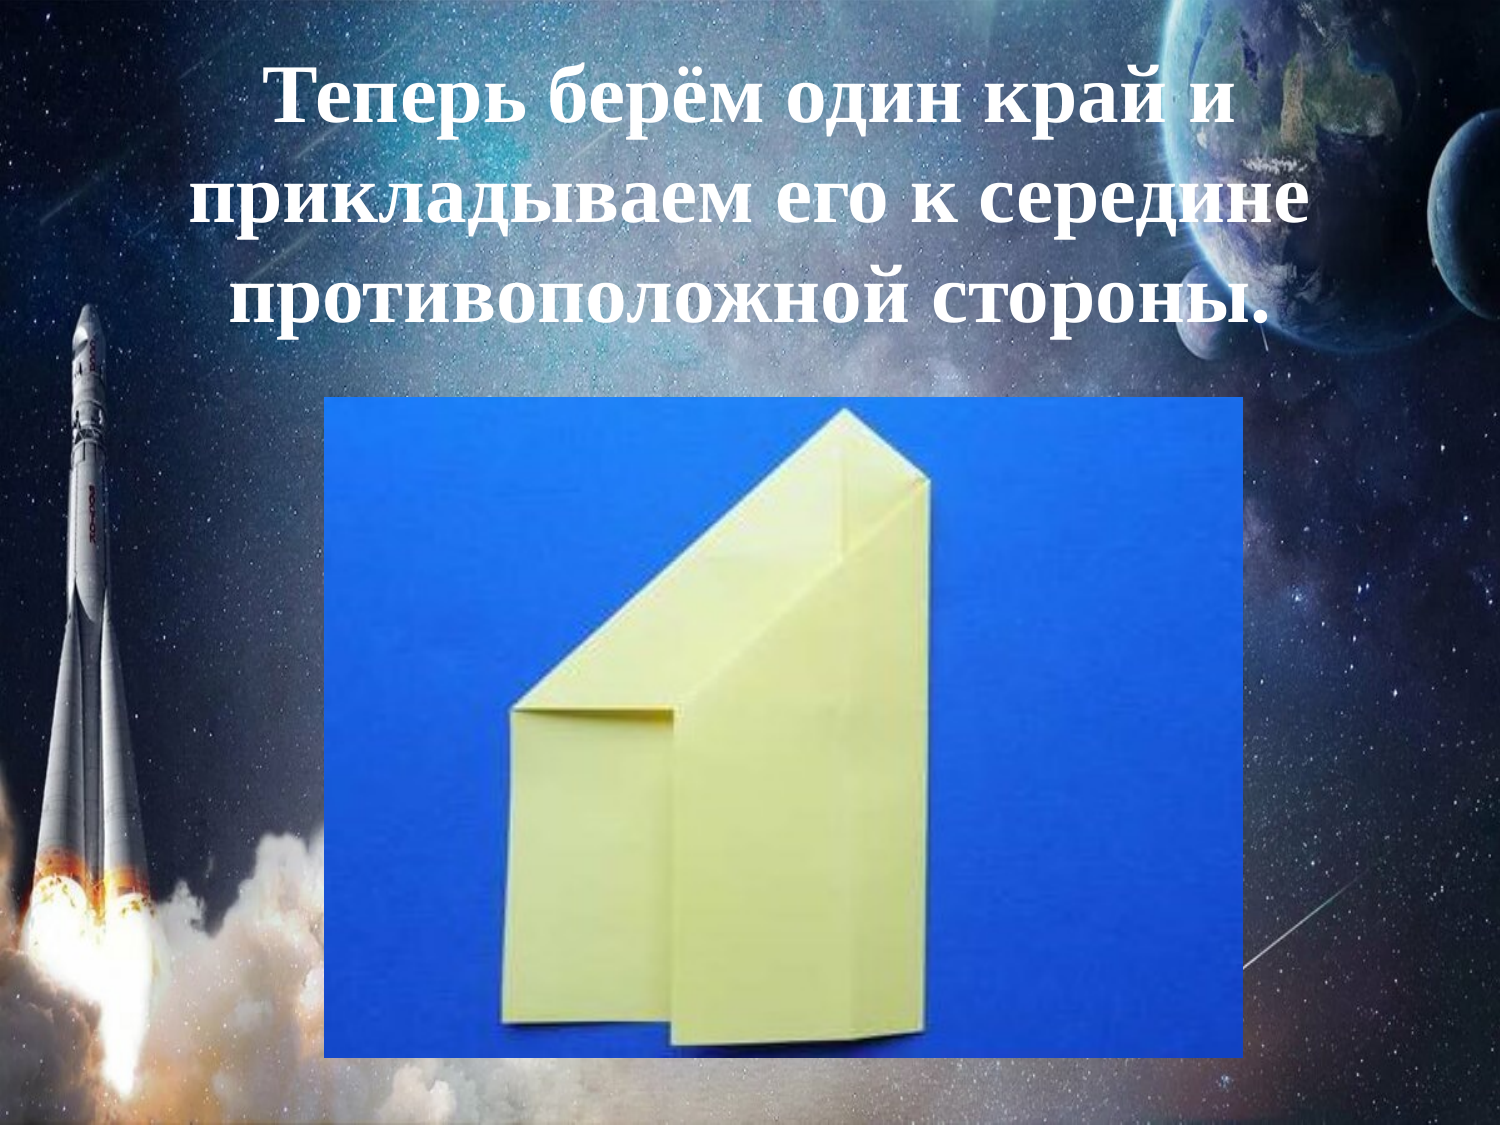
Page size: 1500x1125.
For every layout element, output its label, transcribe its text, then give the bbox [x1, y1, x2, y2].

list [324, 396, 1244, 1058]
title Теперь берём один край и прикладываем его к середине противоположной стороны. [75, 45, 1425, 233]
picture [0, 0, 1500, 1125]
